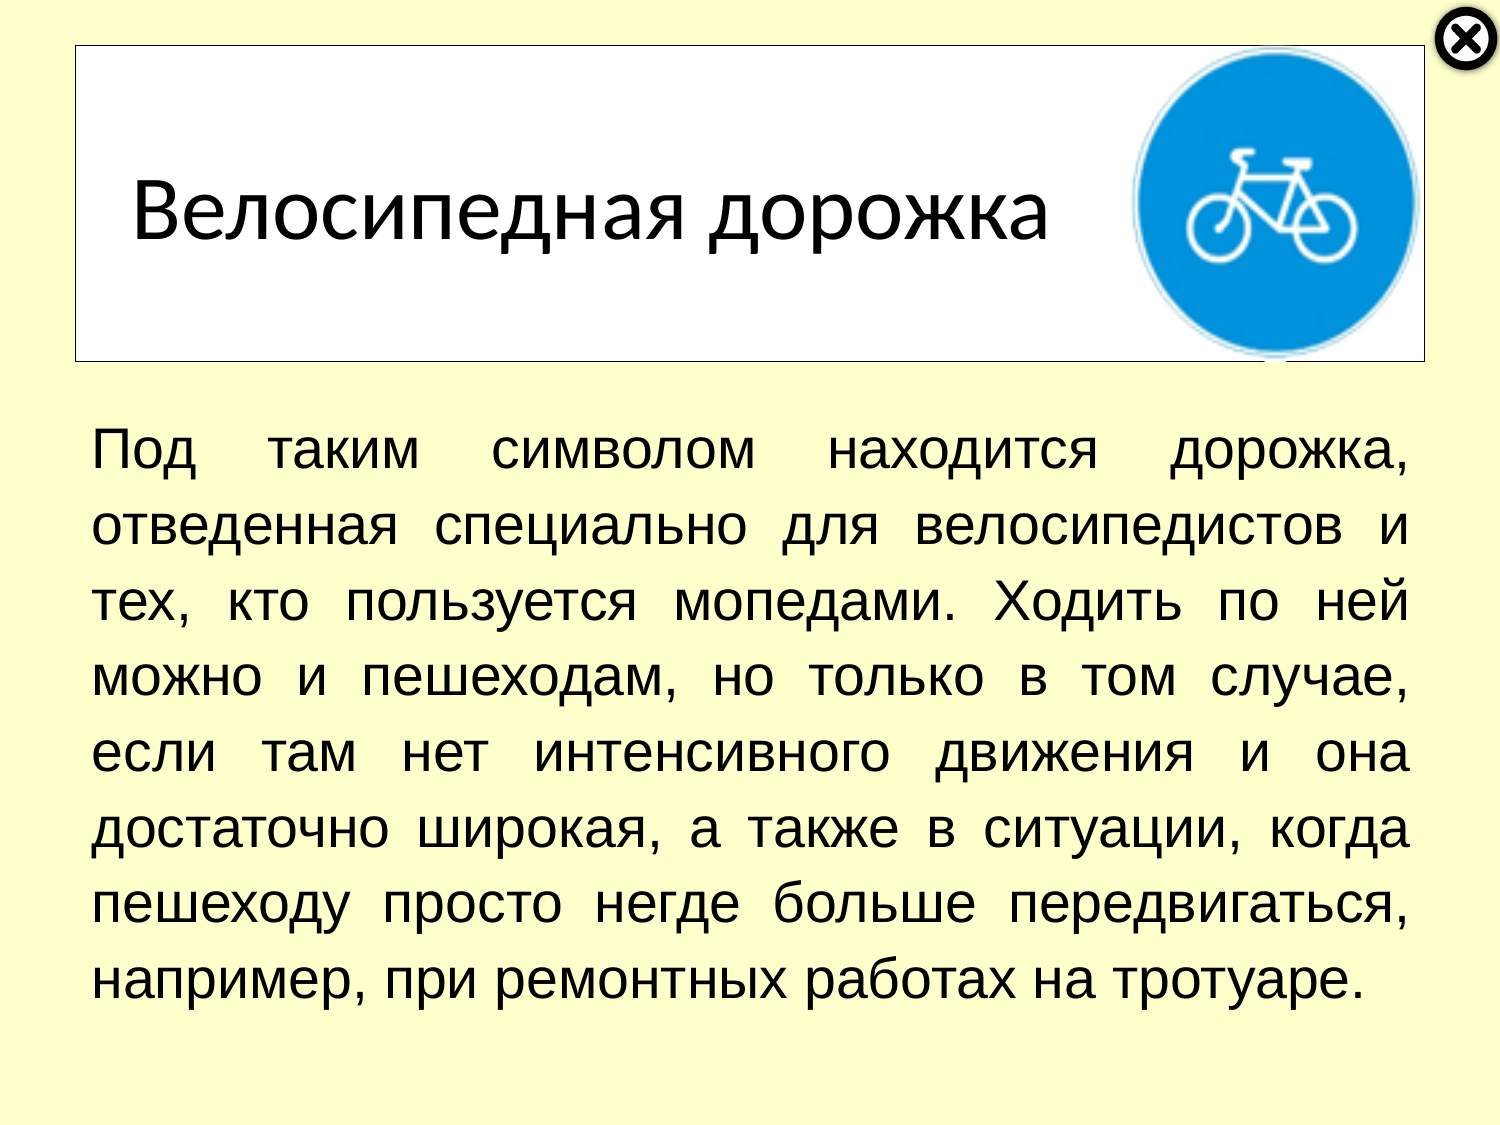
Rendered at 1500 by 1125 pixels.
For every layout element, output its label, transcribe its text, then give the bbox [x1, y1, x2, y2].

picture [1127, 42, 1424, 362]
list Под таким символом находится дорожка, отведенная специально для велосипедистов и тех, кто пользуется мопедами. Ходить по ней можно и пешеходам, но только в том случае, если там нет интенсивного движения и она достаточно широкая, а также в ситуации, когда пешеходу просто негде больше передвигаться, например, при ремонтных работах на тротуаре. [76, 397, 1427, 1069]
picture [1427, 0, 1500, 79]
title Велосипедная дорожка [75, 45, 1123, 362]
